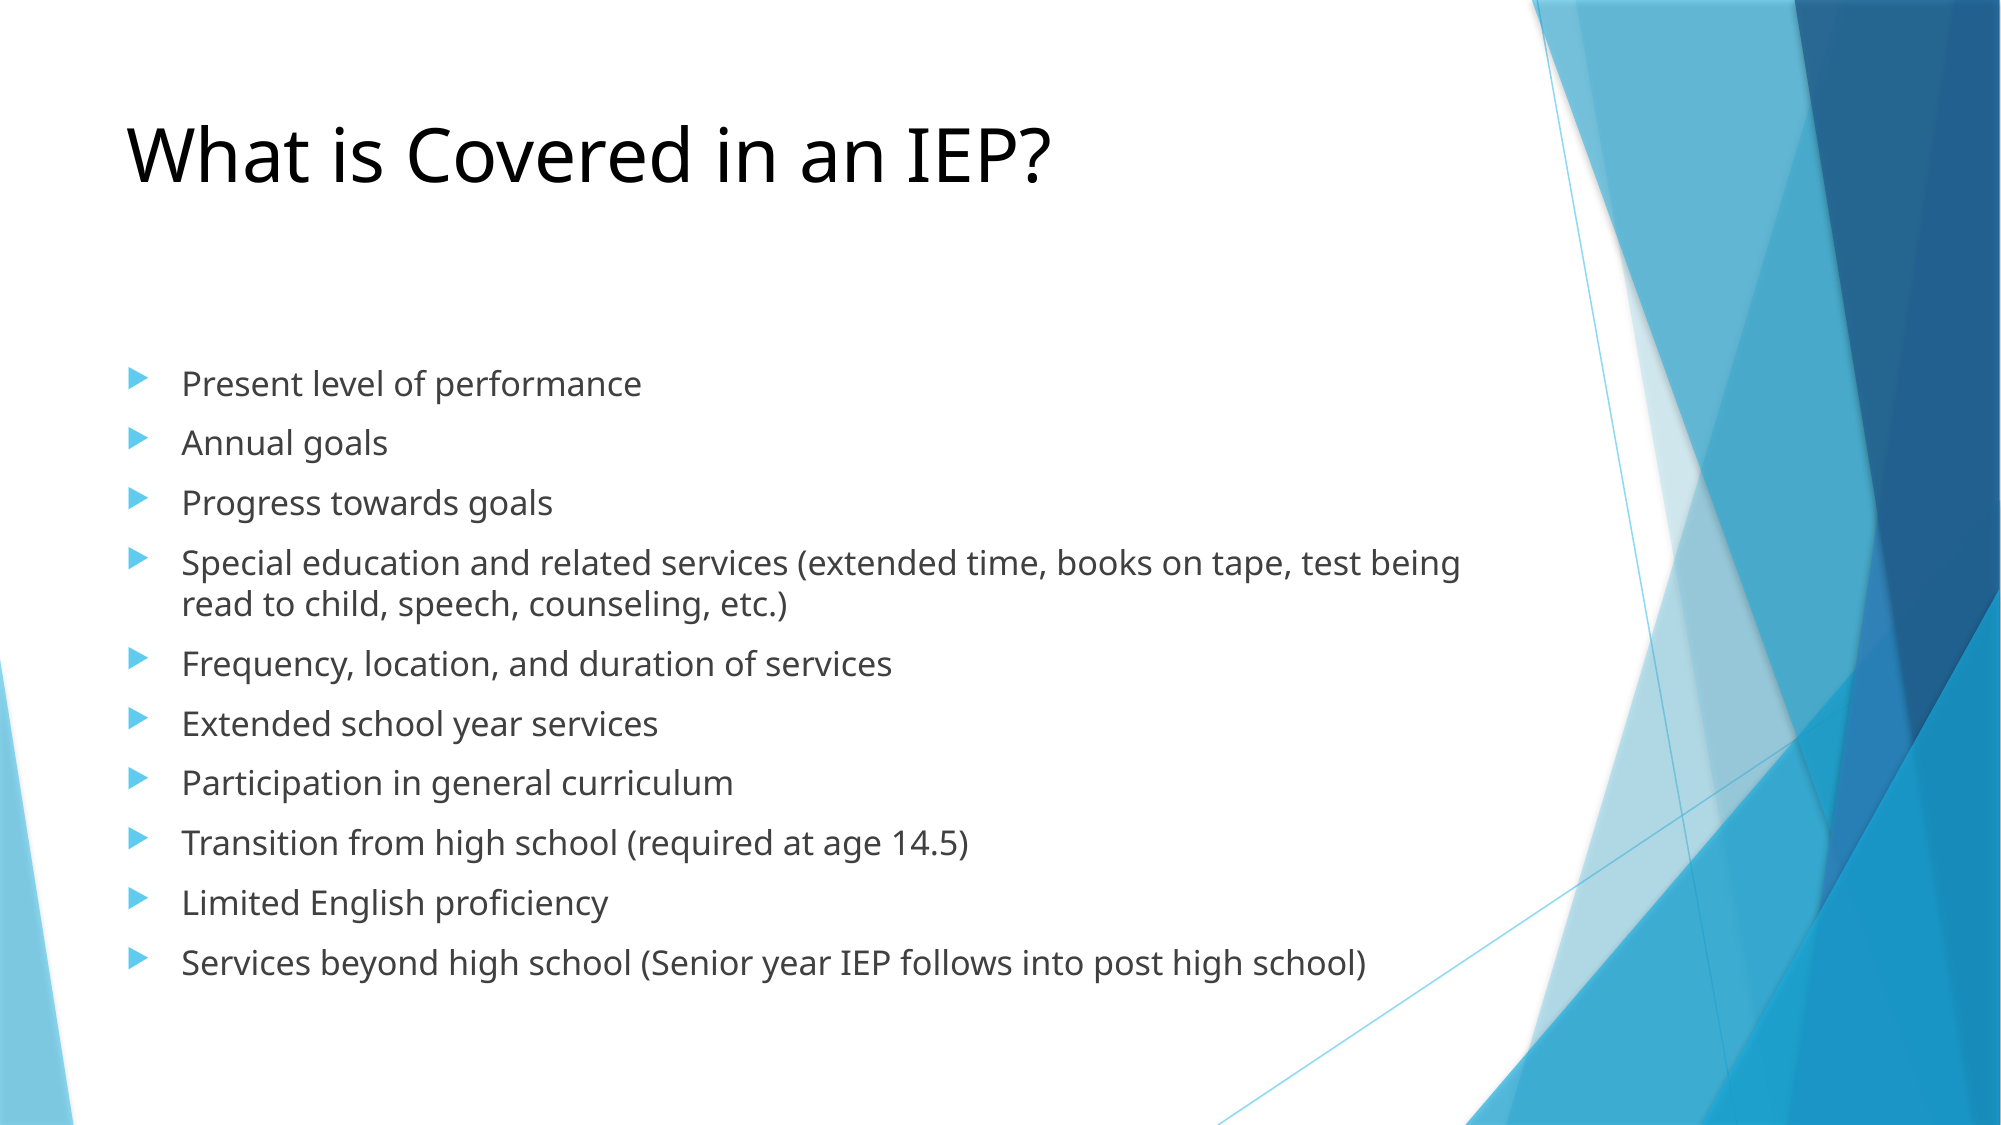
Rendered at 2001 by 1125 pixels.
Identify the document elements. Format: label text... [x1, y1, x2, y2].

title What is Covered in an IEP? [111, 99, 1522, 317]
list Present level of performance Annual goals Progress towards goals Special education and related services (extended time, books on tape, test being read to child, speech, counseling, etc.) Frequency, location, and duration of services Extended school year services Participation in general curriculum Transition from high school (required at age 14.5) Limited English proficiency Services beyond high school (Senior year IEP follows into post high school) [111, 354, 1522, 992]
